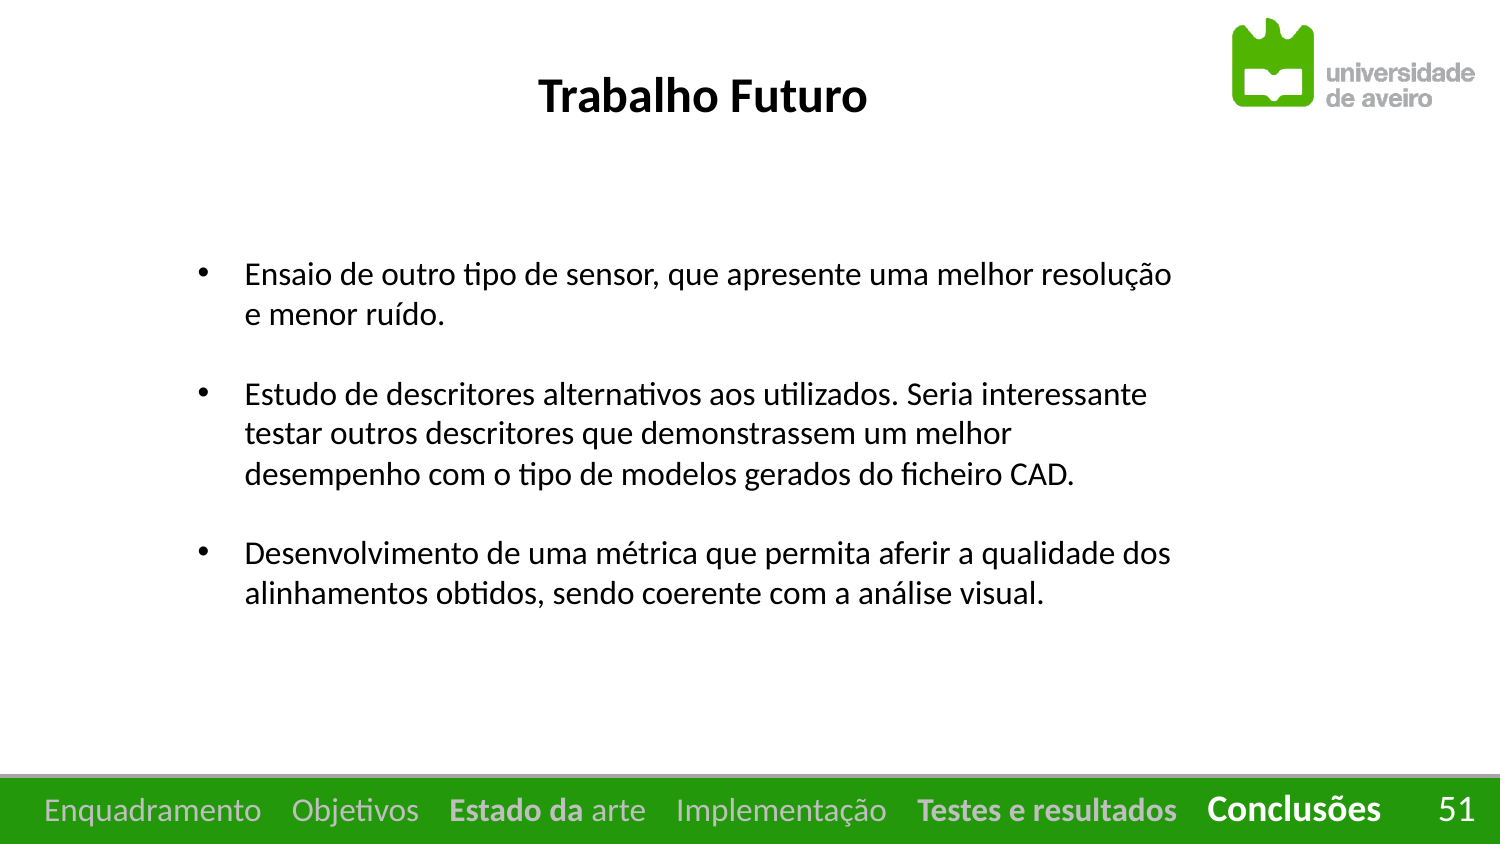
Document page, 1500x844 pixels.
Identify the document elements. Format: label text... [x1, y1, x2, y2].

picture [1198, 0, 1500, 131]
text_box Trabalho Futuro [478, 32, 951, 153]
text_box Ensaio de outro tipo de sensor, que apresente uma melhor resolução e menor ruído. Estudo de descritores alternativos aos utilizados. Seria interessante testar outros descritores que demonstrassem um melhor desempenho com o tipo de modelos gerados do ficheiro CAD. Desenvolvimento de uma métrica que permita aferir a qualidade dos alinhamentos obtidos, sendo coerente com a análise visual. [182, 244, 1211, 619]
text_box 51 [1423, 776, 1495, 836]
text_box Enquadramento Objetivos Estado da arte Implementação Testes e resultados Conclusões [29, 776, 1423, 836]
text_box [0, 774, 1500, 844]
